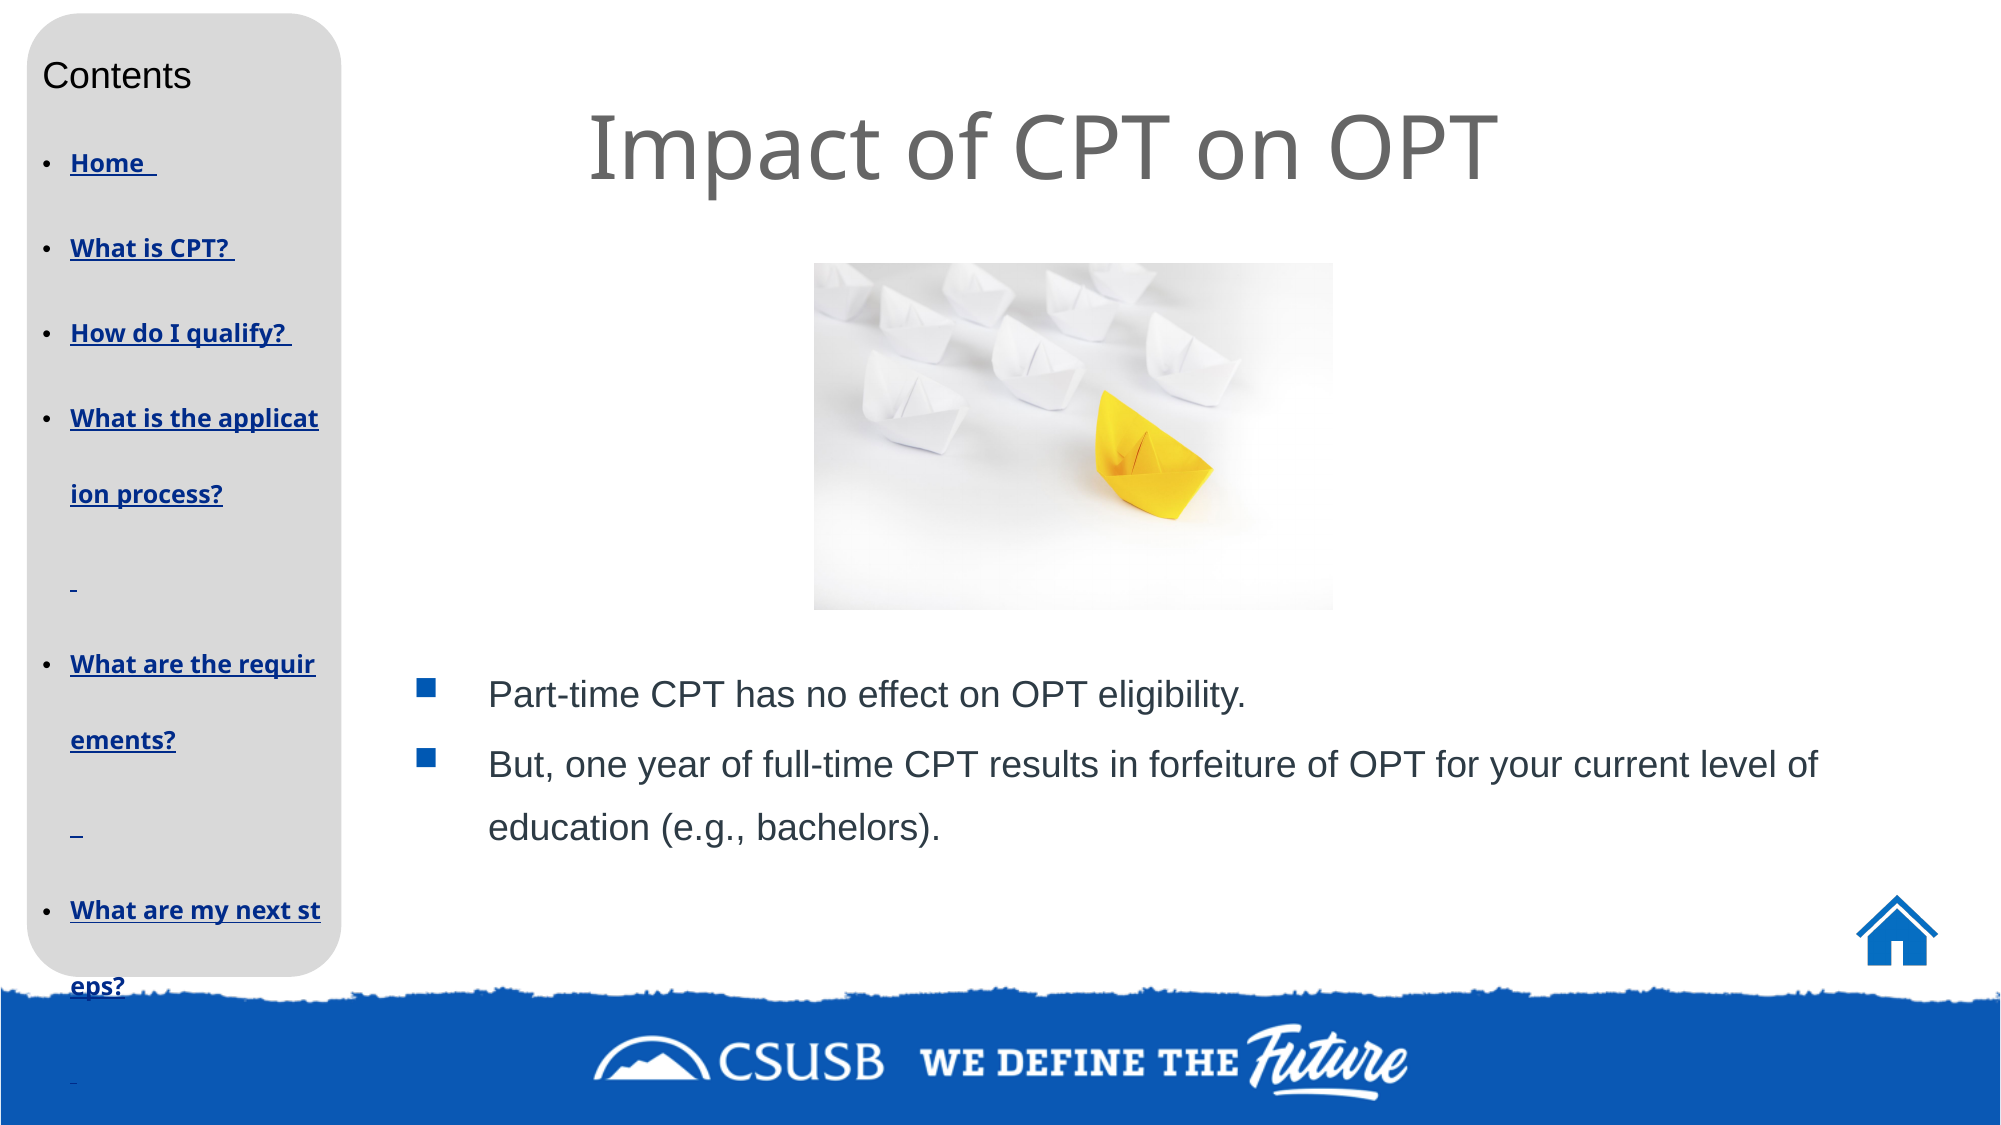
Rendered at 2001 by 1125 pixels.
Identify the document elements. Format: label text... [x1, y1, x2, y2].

picture [813, 263, 1333, 610]
text_box Contents Home What is CPT? How do I qualify? What is the application process? What are the requirements? What are my next steps? Are there any additional resources? [26, 13, 342, 977]
title Impact of CPT on OPT [339, 49, 1851, 238]
list Part-time CPT has no effect on OPT eligibility. But, one year of full-time CPT results in forfeiture of OPT for your current level of education (e.g., bachelors). [397, 644, 1897, 862]
picture [0, 883, 2001, 1125]
